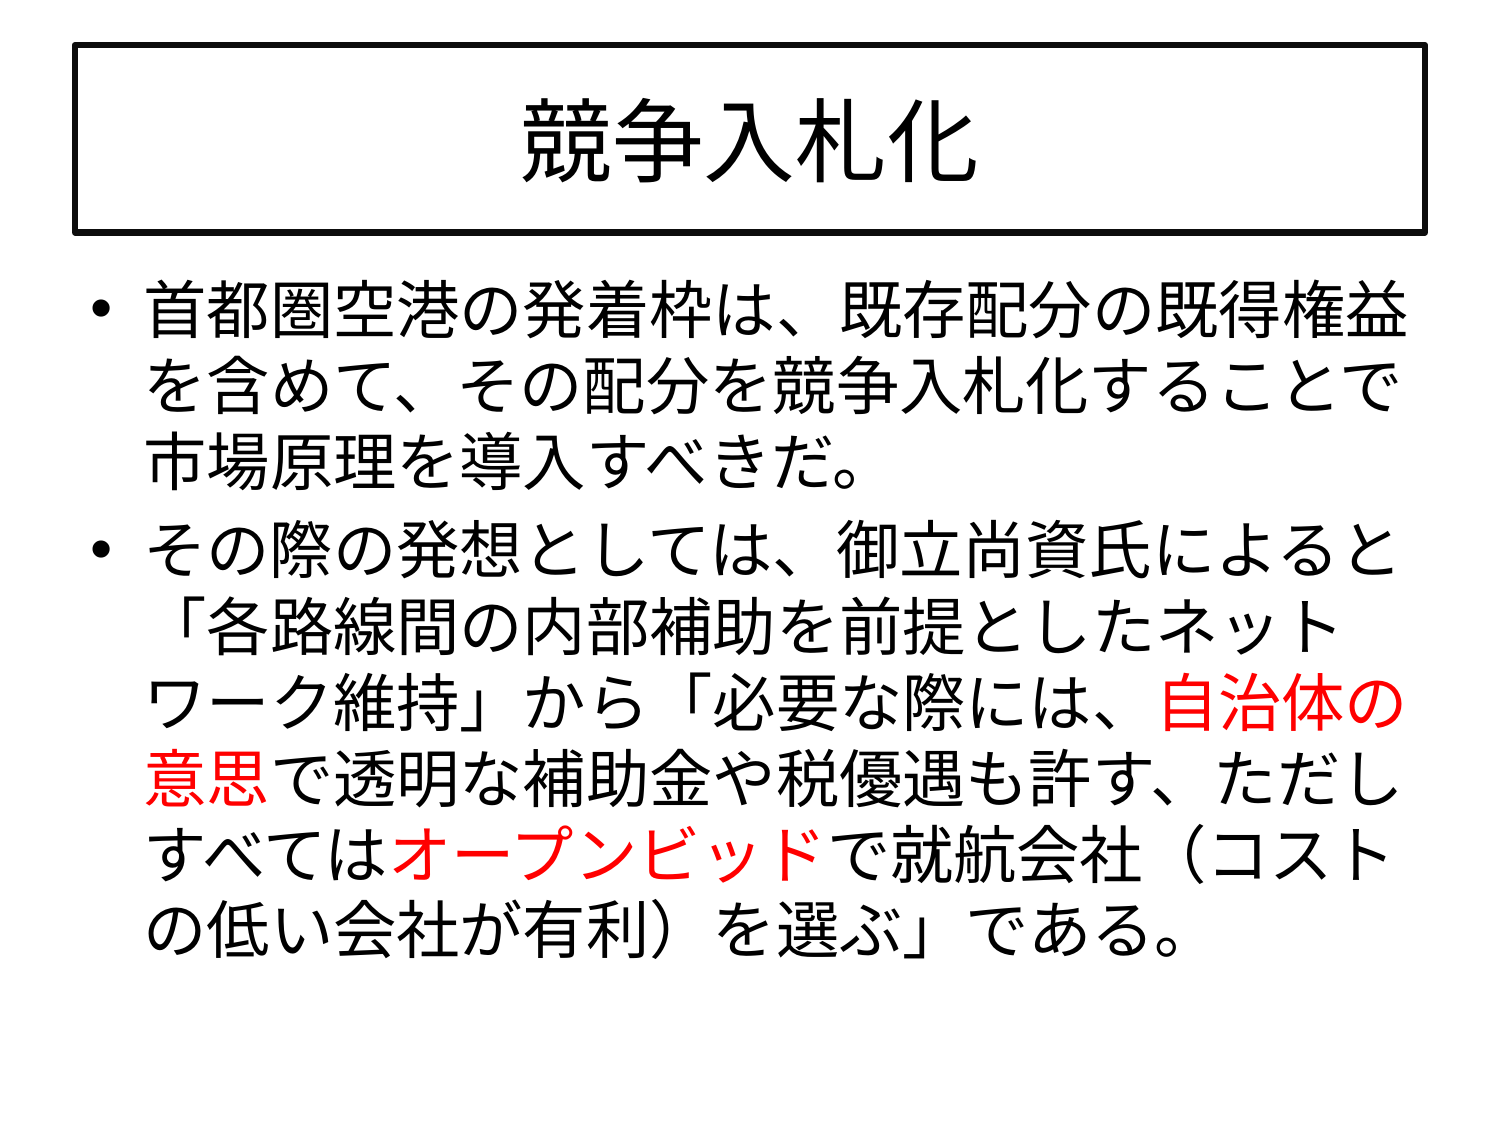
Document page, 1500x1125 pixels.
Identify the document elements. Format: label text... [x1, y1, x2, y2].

list 首都圏空港の発着枠は、既存配分の既得権益を含めて、その配分を競争入札化することで市場原理を導入すべきだ。 その際の発想としては、御立尚資氏によると「各路線間の内部補助を前提としたネットワーク維持」から「必要な際には、自治体の意思で透明な補助金や税優遇も許す、ただしすべてはオープンビッドで就航会社（コストの低い会社が有利）を選ぶ」である。 [75, 262, 1425, 1005]
title 競争入札化 [75, 45, 1425, 233]
